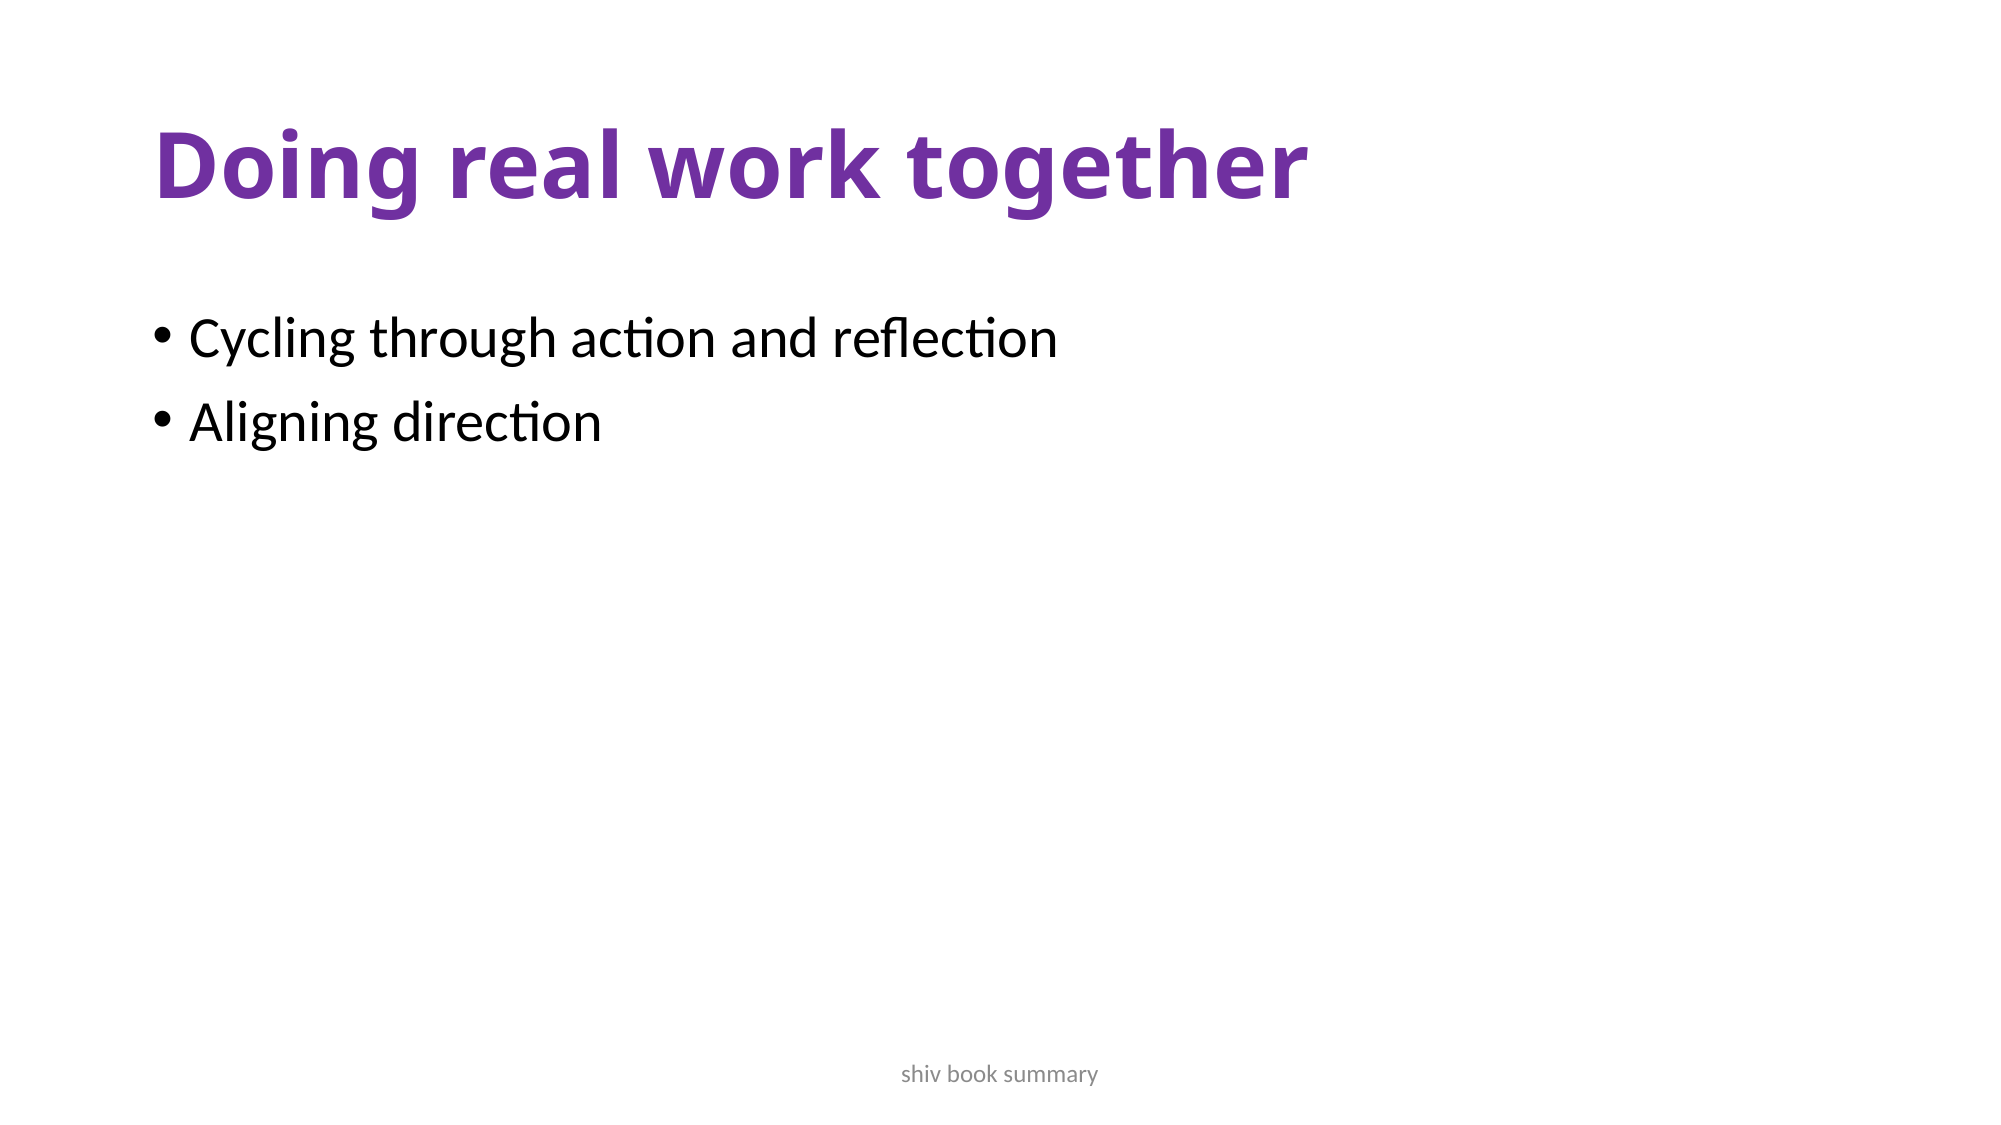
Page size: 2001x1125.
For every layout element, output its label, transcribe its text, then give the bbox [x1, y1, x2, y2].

title Doing real work together [137, 59, 1863, 278]
footer shiv book summary [662, 1042, 1338, 1103]
list Cycling through action and reflection Aligning direction [137, 299, 1863, 1014]
